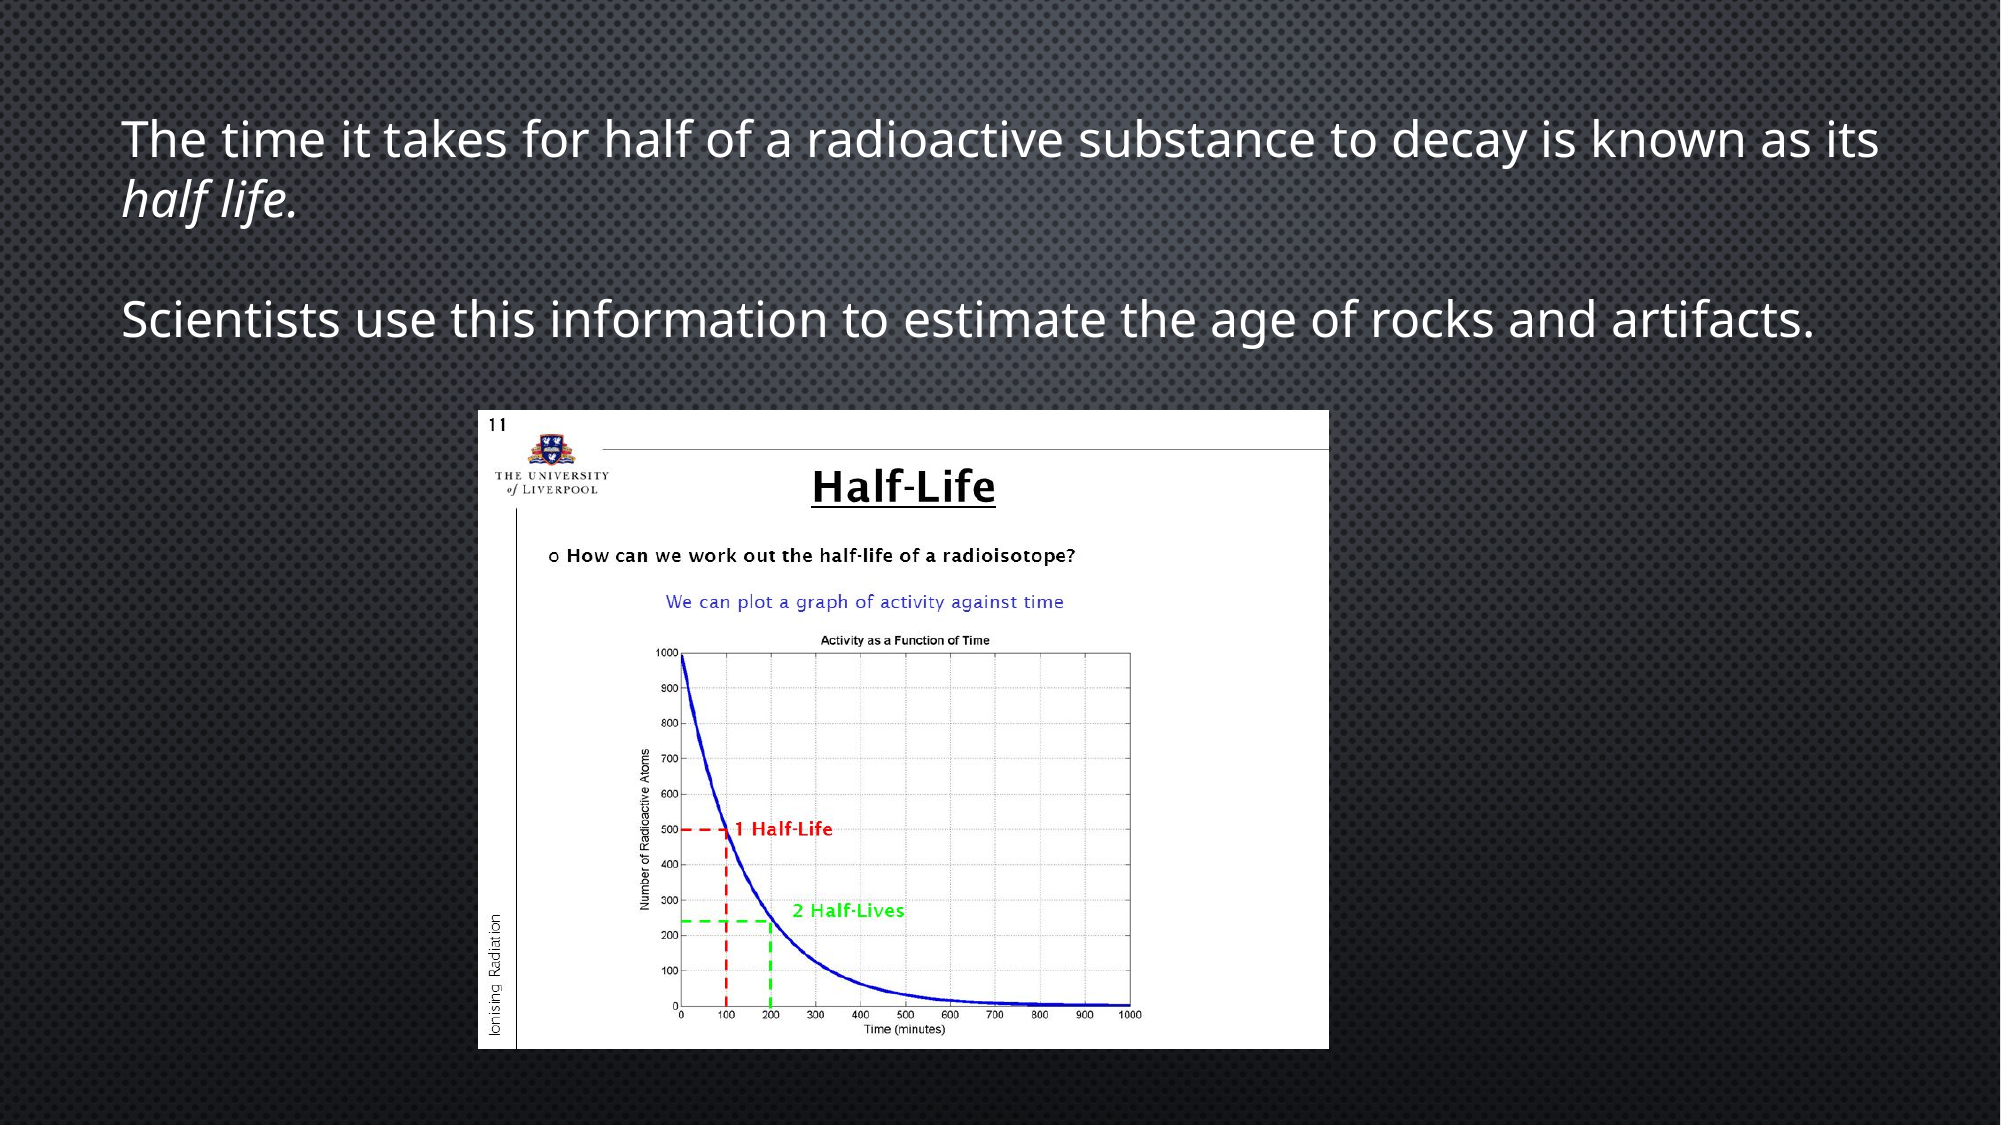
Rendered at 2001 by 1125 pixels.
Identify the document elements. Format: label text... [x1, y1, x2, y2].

text_box The time it takes for half of a radioactive substance to decay is known as its half life. Scientists use this information to estimate the age of rocks and artifacts. [106, 99, 1920, 355]
picture [478, 410, 1329, 1049]
